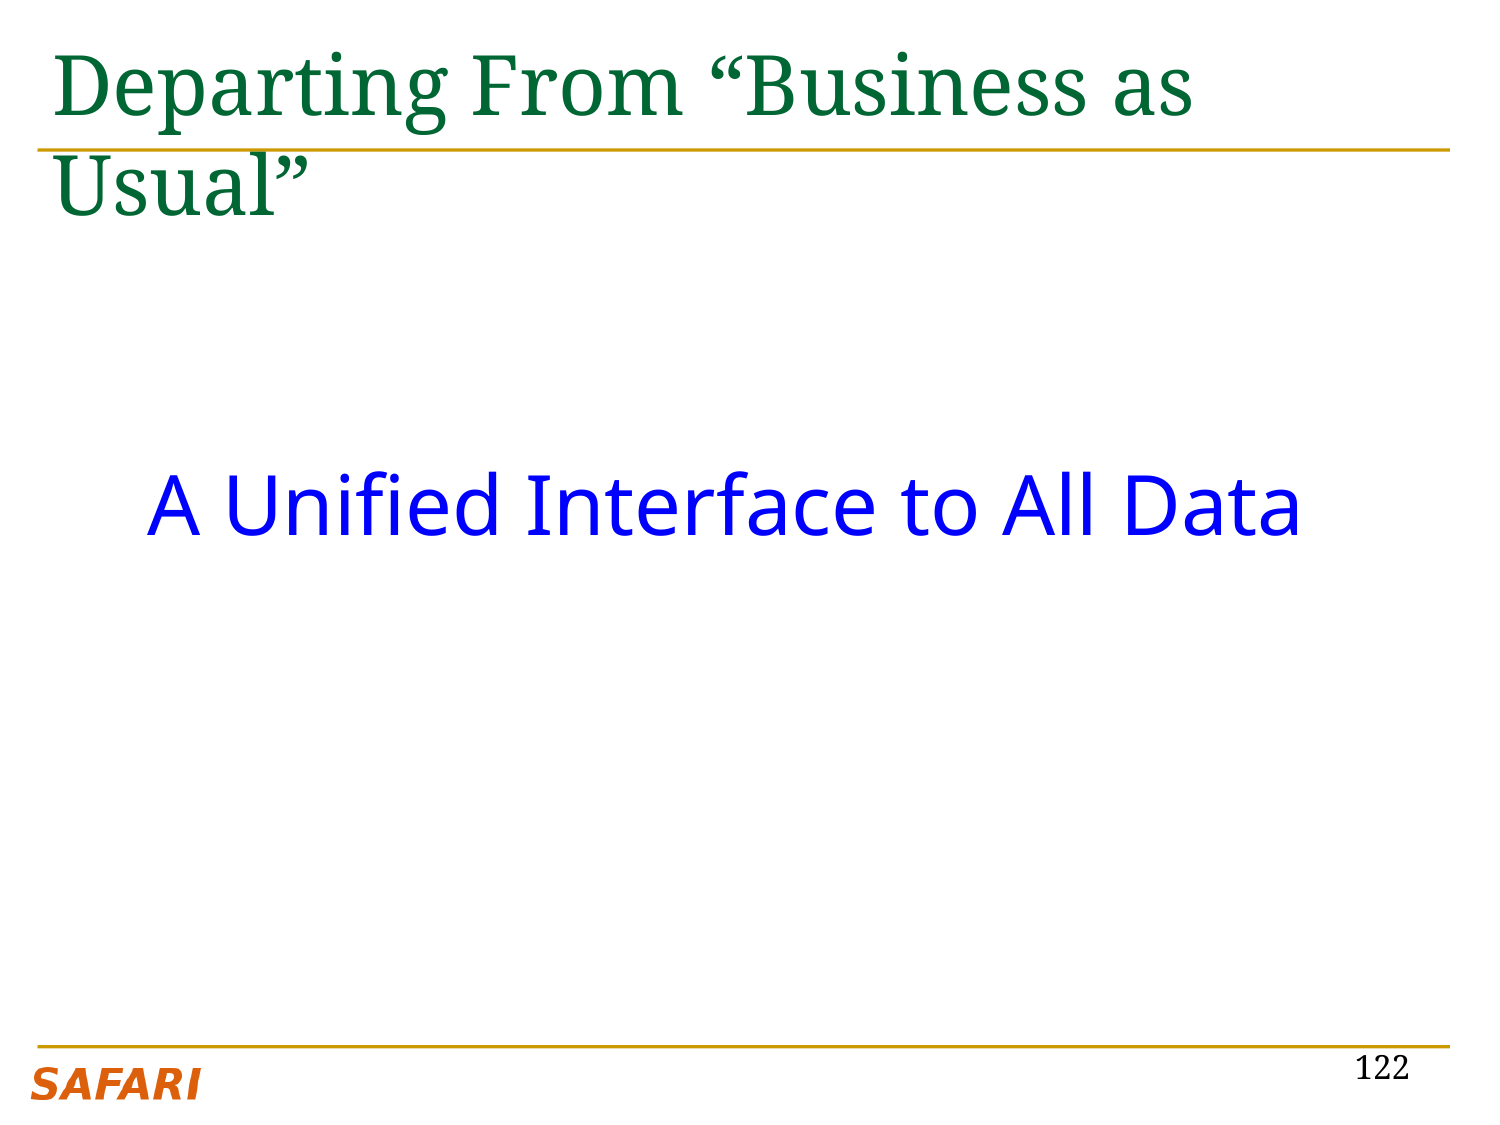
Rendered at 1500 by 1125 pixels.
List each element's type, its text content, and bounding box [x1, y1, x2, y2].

picture [29, 1058, 207, 1110]
list A Unified Interface to All Data [41, 444, 1412, 788]
title Departing From “Business as Usual” [37, 24, 1451, 201]
slide_number 122 [1074, 1023, 1426, 1100]
